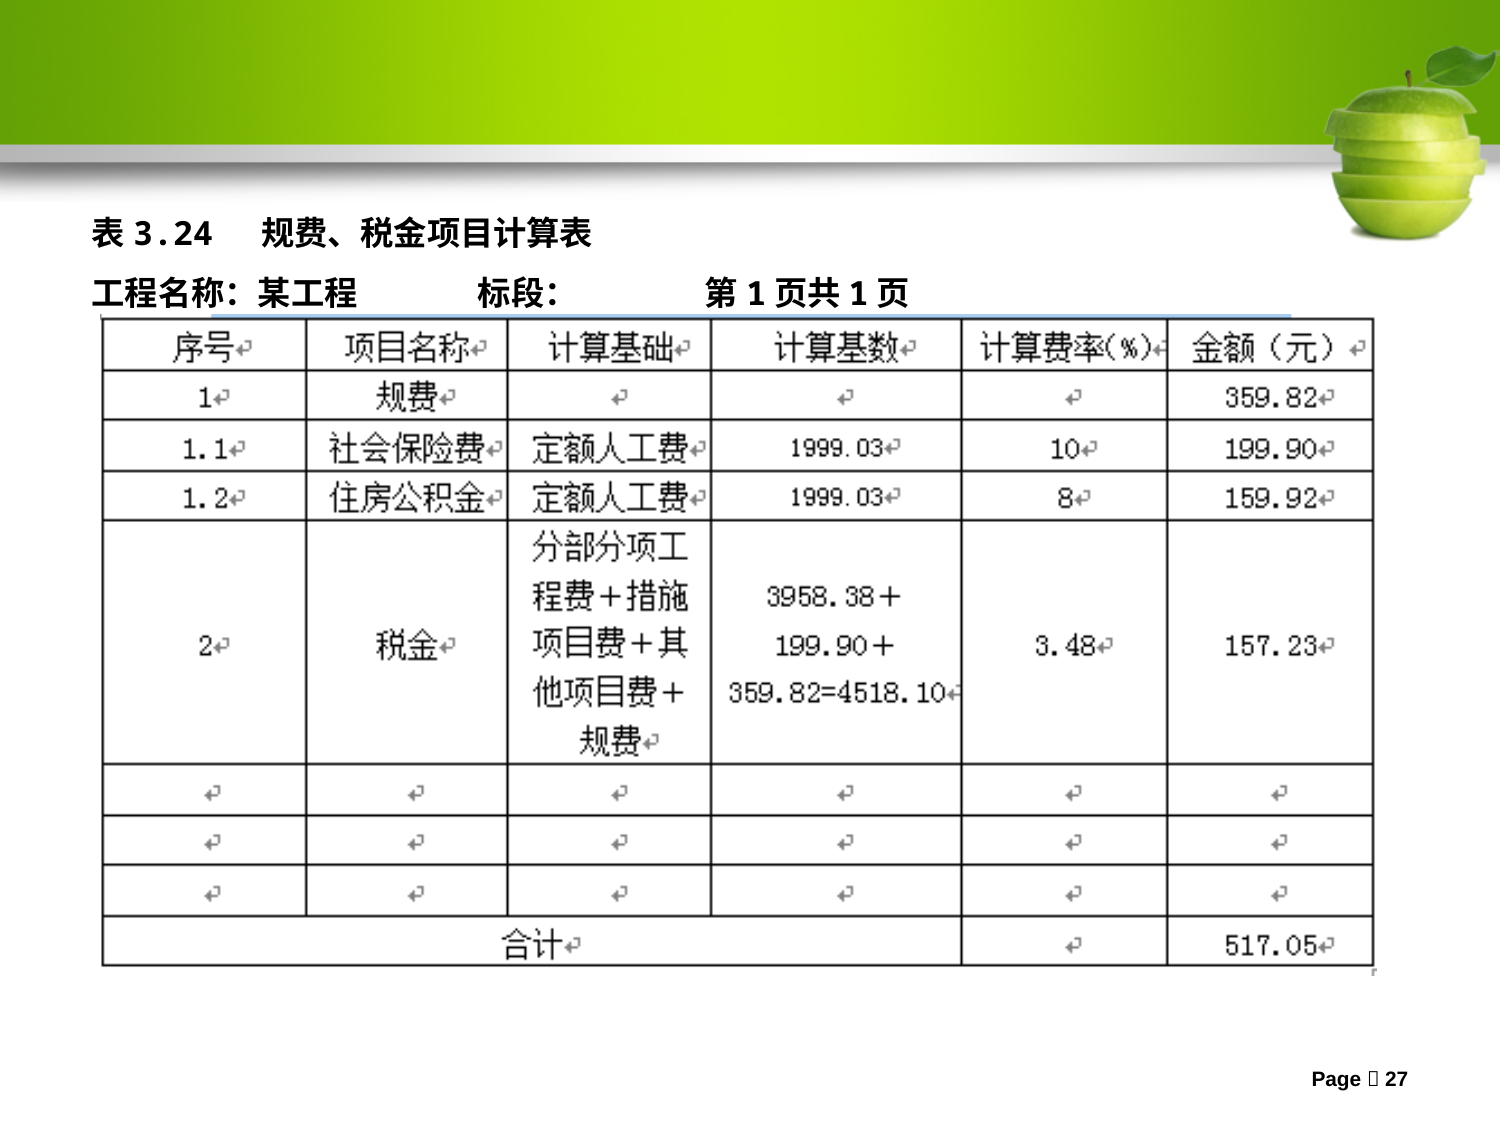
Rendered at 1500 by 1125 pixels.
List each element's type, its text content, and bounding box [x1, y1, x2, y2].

picture [0, 0, 1500, 1125]
slide_number Page  [1186, 1058, 1424, 1092]
list 表3.24 规费、税金项目计算表 工程名称：某工程 标段： 第1页共1页 [76, 184, 1424, 1032]
